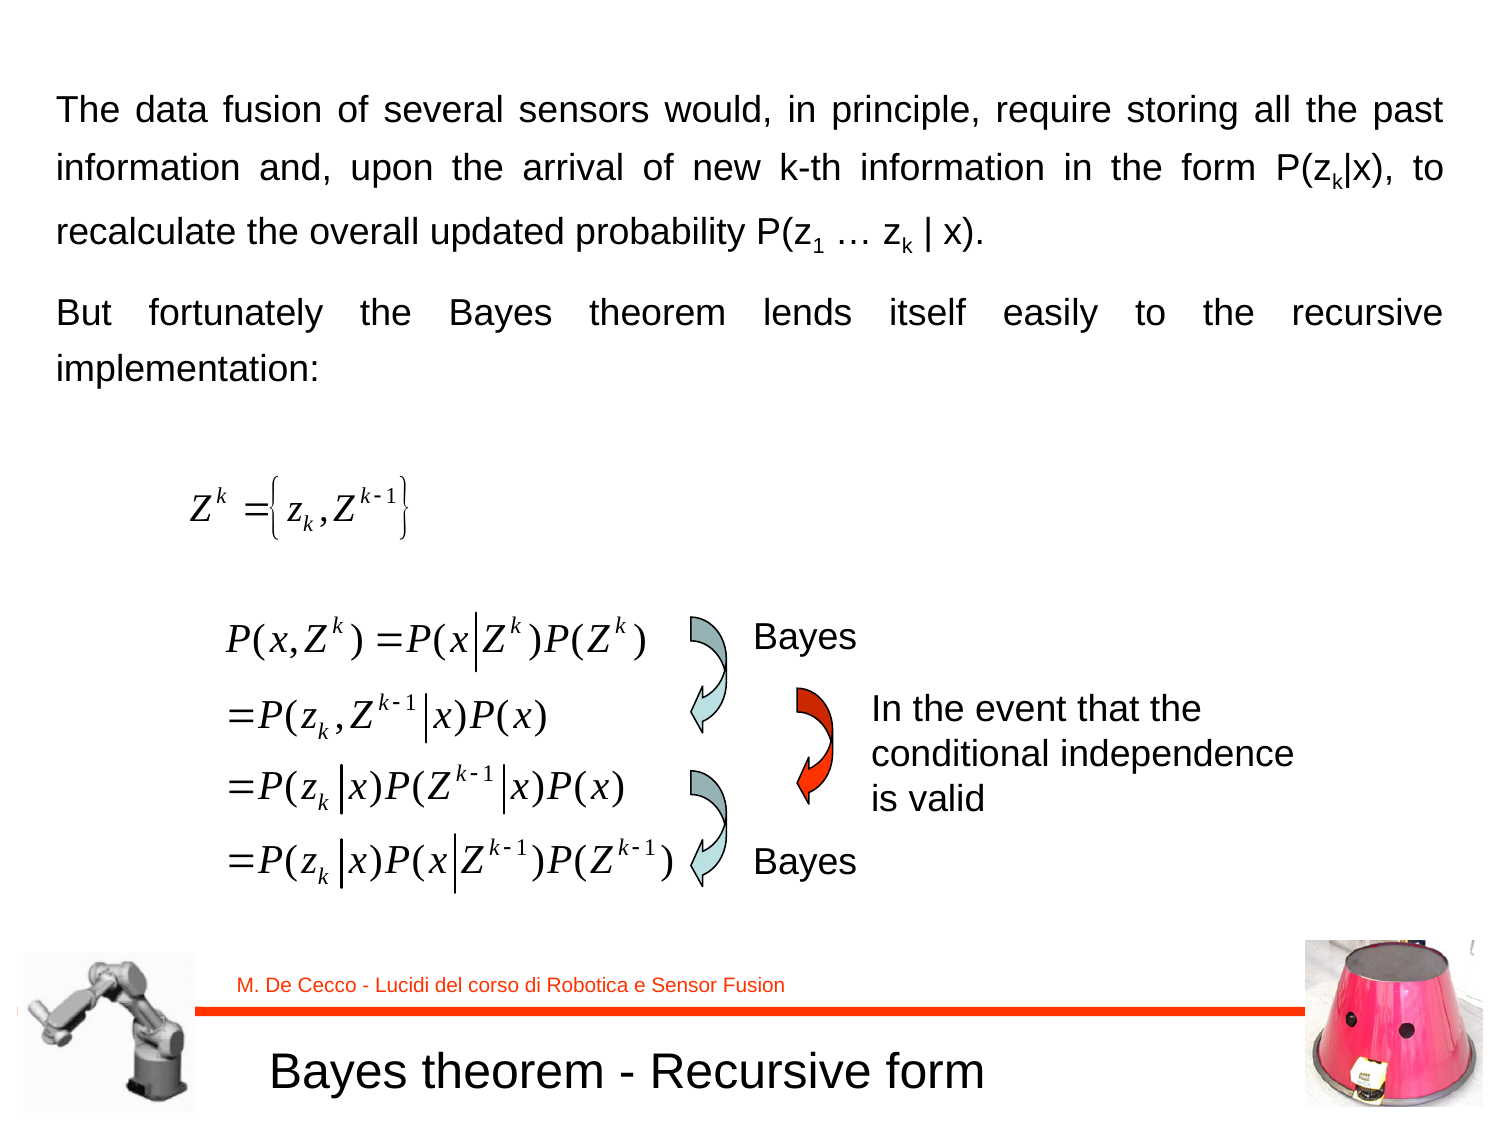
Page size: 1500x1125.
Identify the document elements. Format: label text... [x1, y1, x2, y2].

text_box Bayes [738, 829, 928, 890]
text_box In the event that the conditional independence is valid [856, 676, 1318, 826]
picture [17, 952, 195, 1113]
text_box The data fusion of several sensors would, in principle, require storing all the past information and, upon the arrival of new k-th information in the form P(zk|x), to recalculate the overall updated probability P(z1 … zk | x). But fortunately the Bayes theorem lends itself easily to the recursive implementation: [41, 66, 1459, 397]
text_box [218, 605, 682, 901]
text_box Bayes theorem - Recursive form [254, 1030, 1002, 1106]
text_box [690, 617, 727, 734]
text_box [182, 475, 420, 548]
text_box [690, 770, 727, 887]
picture [1305, 940, 1483, 1107]
text_box [797, 688, 833, 805]
text_box Bayes [738, 604, 928, 665]
